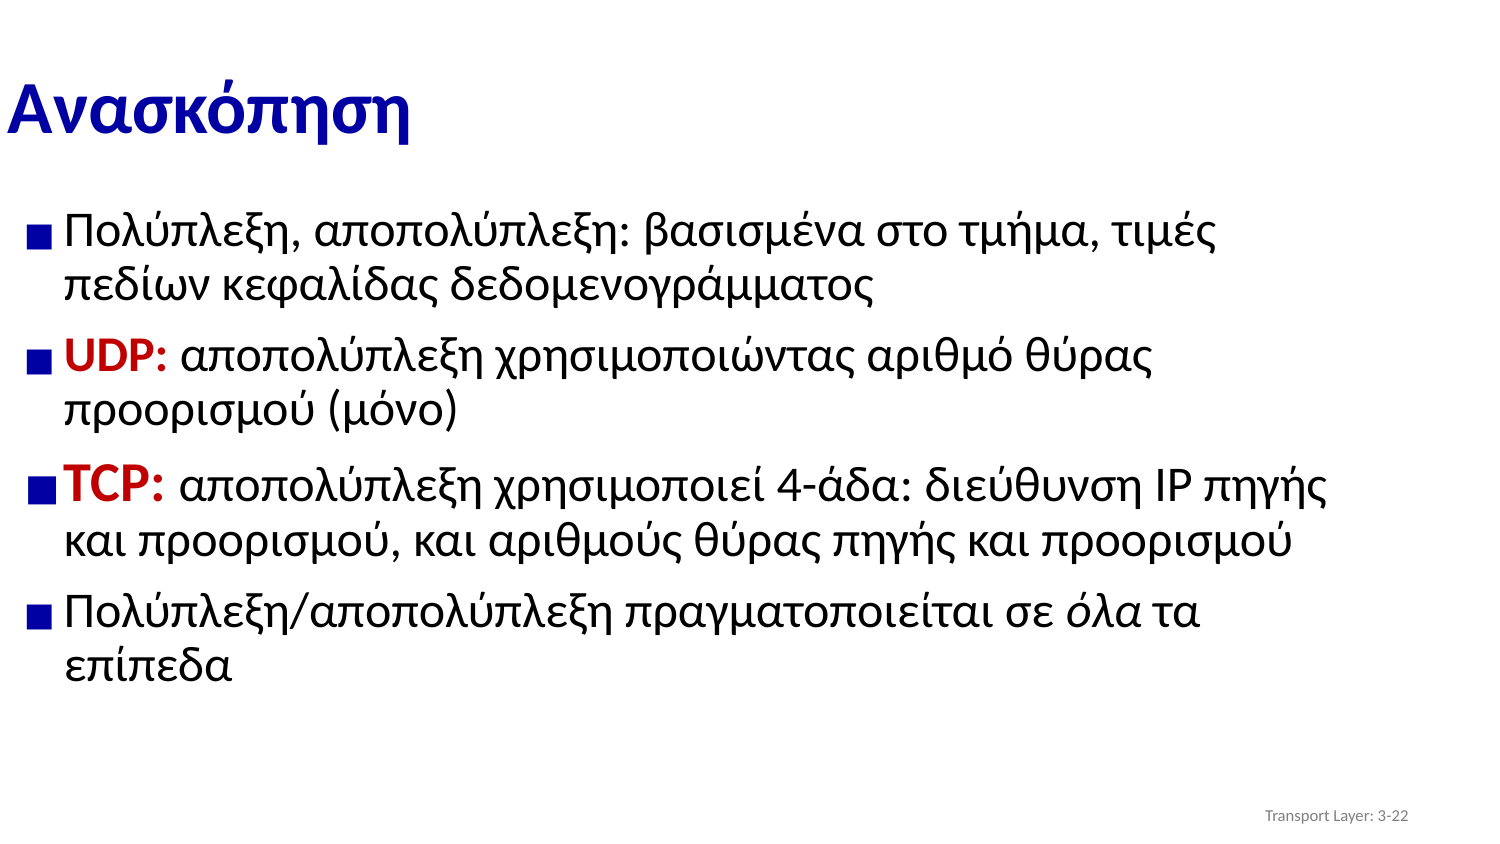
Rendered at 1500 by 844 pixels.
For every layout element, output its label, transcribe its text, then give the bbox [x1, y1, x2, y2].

slide_number Transport Layer: 3-‹#› [1082, 792, 1420, 838]
title Ανασκόπηση [0, 35, 1363, 184]
text_box Πολύπλεξη, αποπολύπλεξη: βασισμένα στο τμήμα, τιμές πεδίων κεφαλίδας δεδομενογράμματος UDP: αποπολύπλεξη χρησιμοποιώντας αριθμό θύρας προορισμού (μόνο) TCP: αποπολύπλεξη χρησιμοποιεί 4-άδα: διεύθυνση ΙΡ πηγής και προορισμού, και αριθμούς θύρας πηγής και προορισμού Πολύπλεξη/αποπολύπλεξη πραγματοποιείται σε όλα τα επίπεδα [0, 198, 1363, 844]
